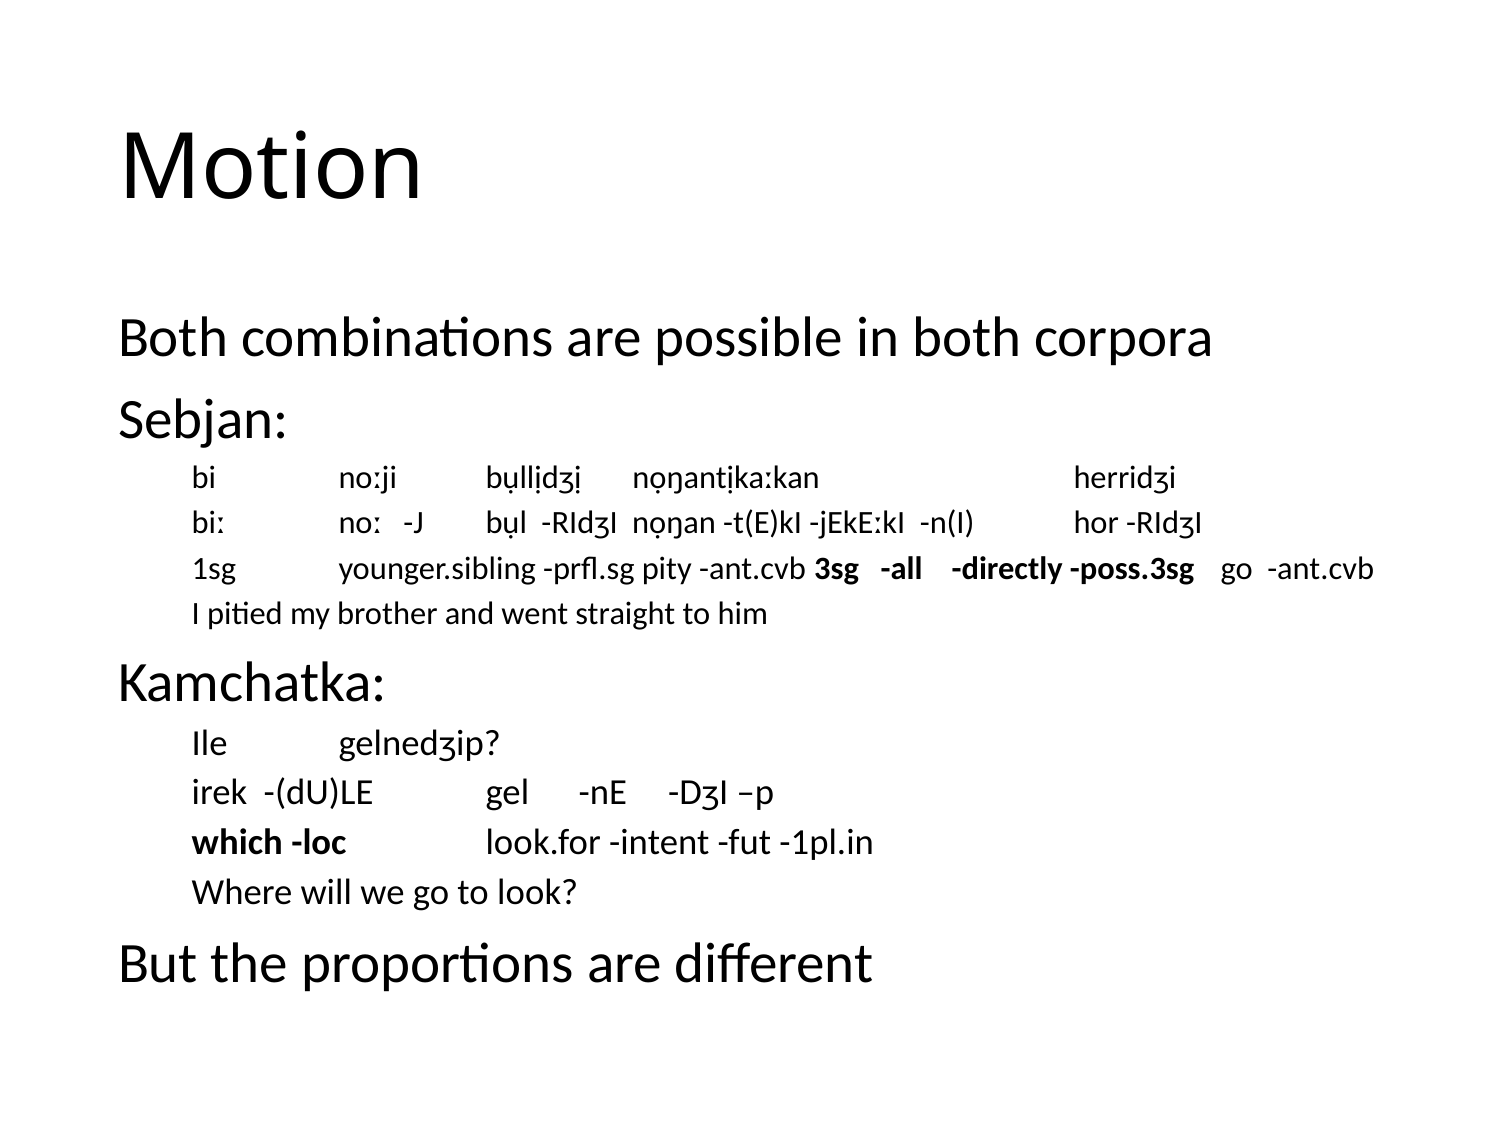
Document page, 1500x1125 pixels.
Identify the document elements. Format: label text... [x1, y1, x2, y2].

title Motion [103, 59, 1397, 278]
list Both combinations are possible in both corpora Sebjan: bi noːji bụllịdʒị nọŋantịkaːkan herridʒi biː noː -J bụl -RIdʒI nọŋan -t(E)kI -jEkEːkI -n(I) hor -RIdʒI 1sg younger.sibling -prfl.sg pity -ant.cvb 3sg -all -directly -poss.3sg go -ant.cvb I pitied my brother and went straight to him Kamchatka: Ile gelnedʒip? irek -(dU)LE gel -nE -DʒI –p which -loc look.for -intent -fut -1pl.in Where will we go to look? But the proportions are different [103, 299, 1397, 1014]
